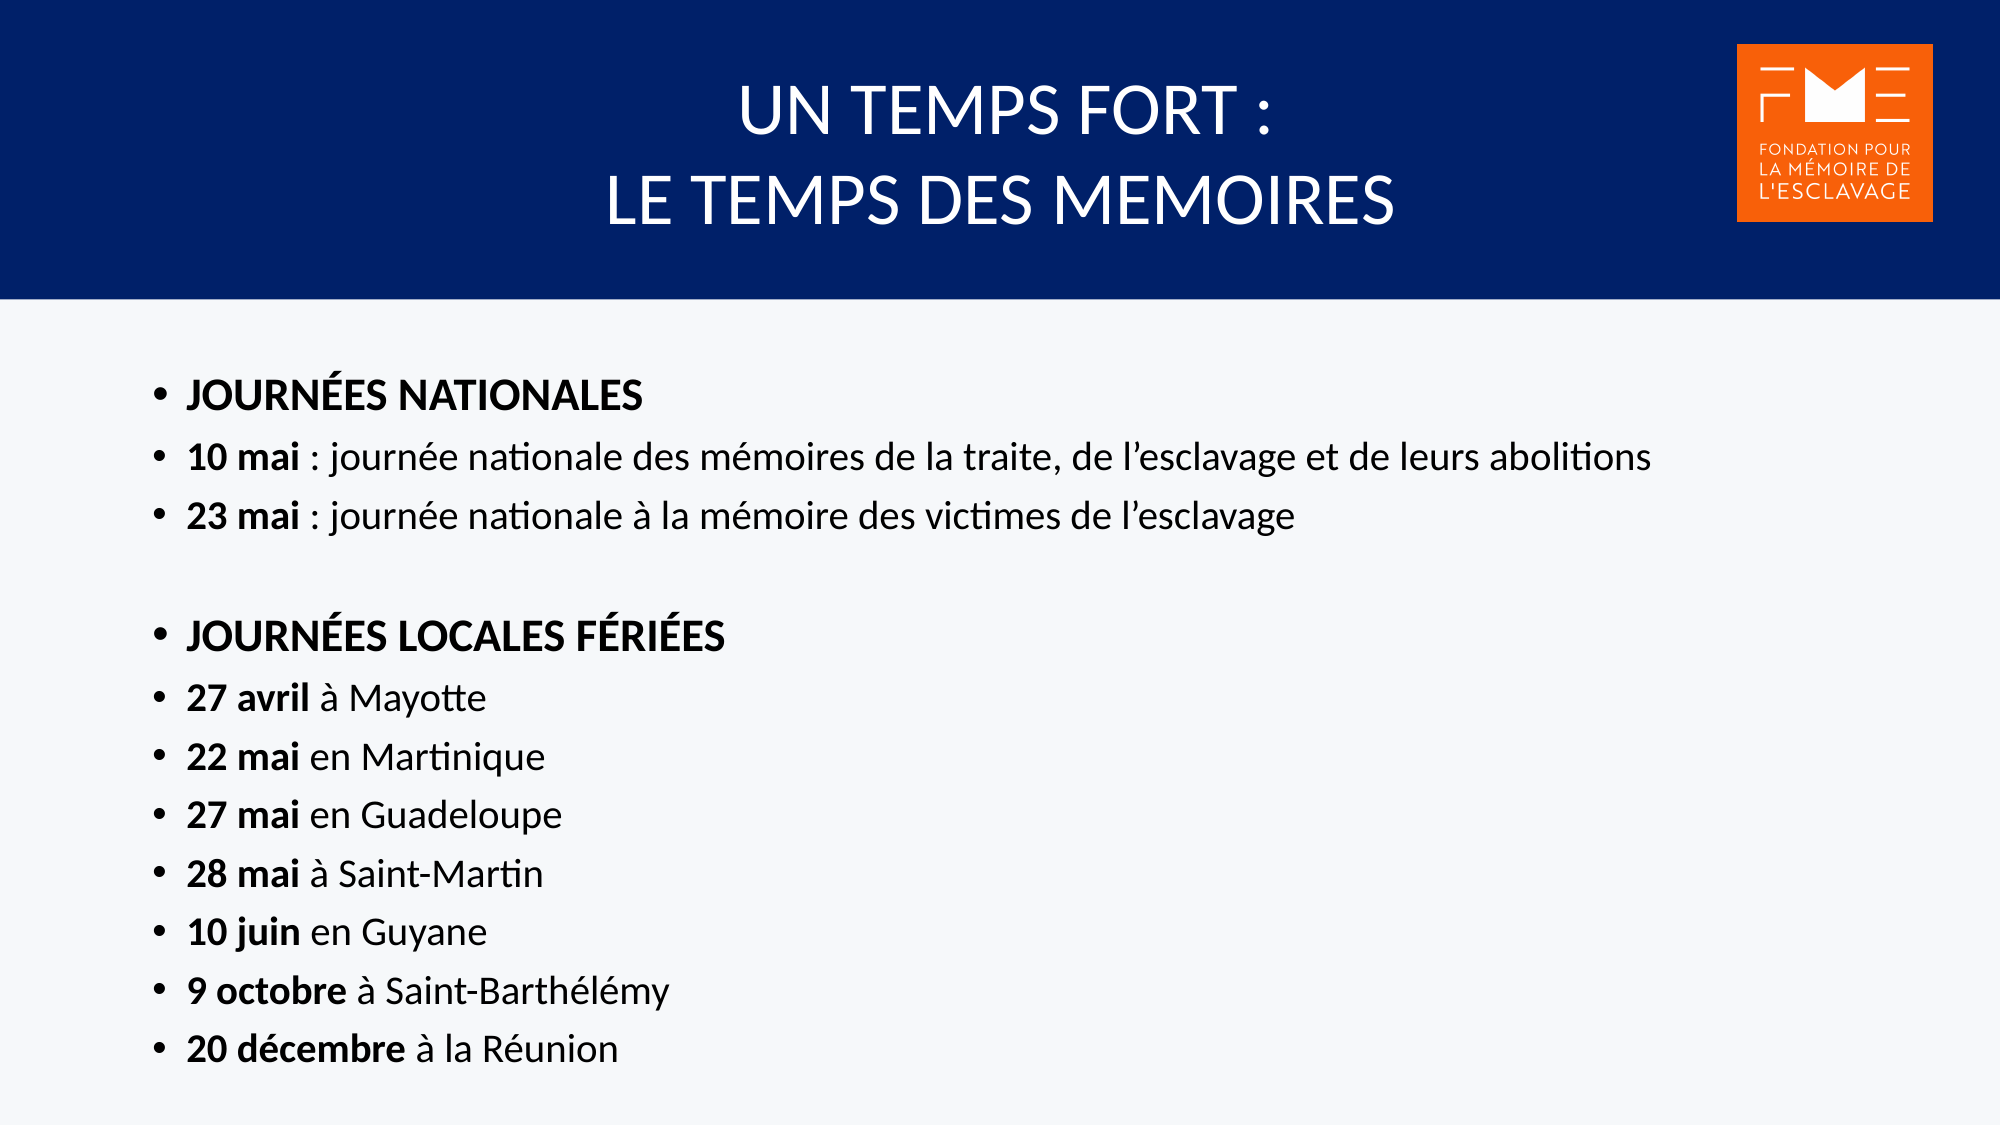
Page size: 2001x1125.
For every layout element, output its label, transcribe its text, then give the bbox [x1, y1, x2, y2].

text_box UN TEMPS FORT : LE TEMPS DES MEMOIRES [0, 0, 2000, 300]
picture [1737, 44, 1933, 222]
list JOURNÉES NATIONALES 10 mai : journée nationale des mémoires de la traite, de l’esclavage et de leurs abolitions 23 mai : journée nationale à la mémoire des victimes de l’esclavage JOURNÉES LOCALES FÉRIÉES 27 avril à Mayotte 22 mai en Martinique 27 mai en Guadeloupe 28 mai à Saint-Martin 10 juin en Guyane 9 octobre à Saint-Barthélémy 20 décembre à la Réunion [137, 300, 1863, 1081]
